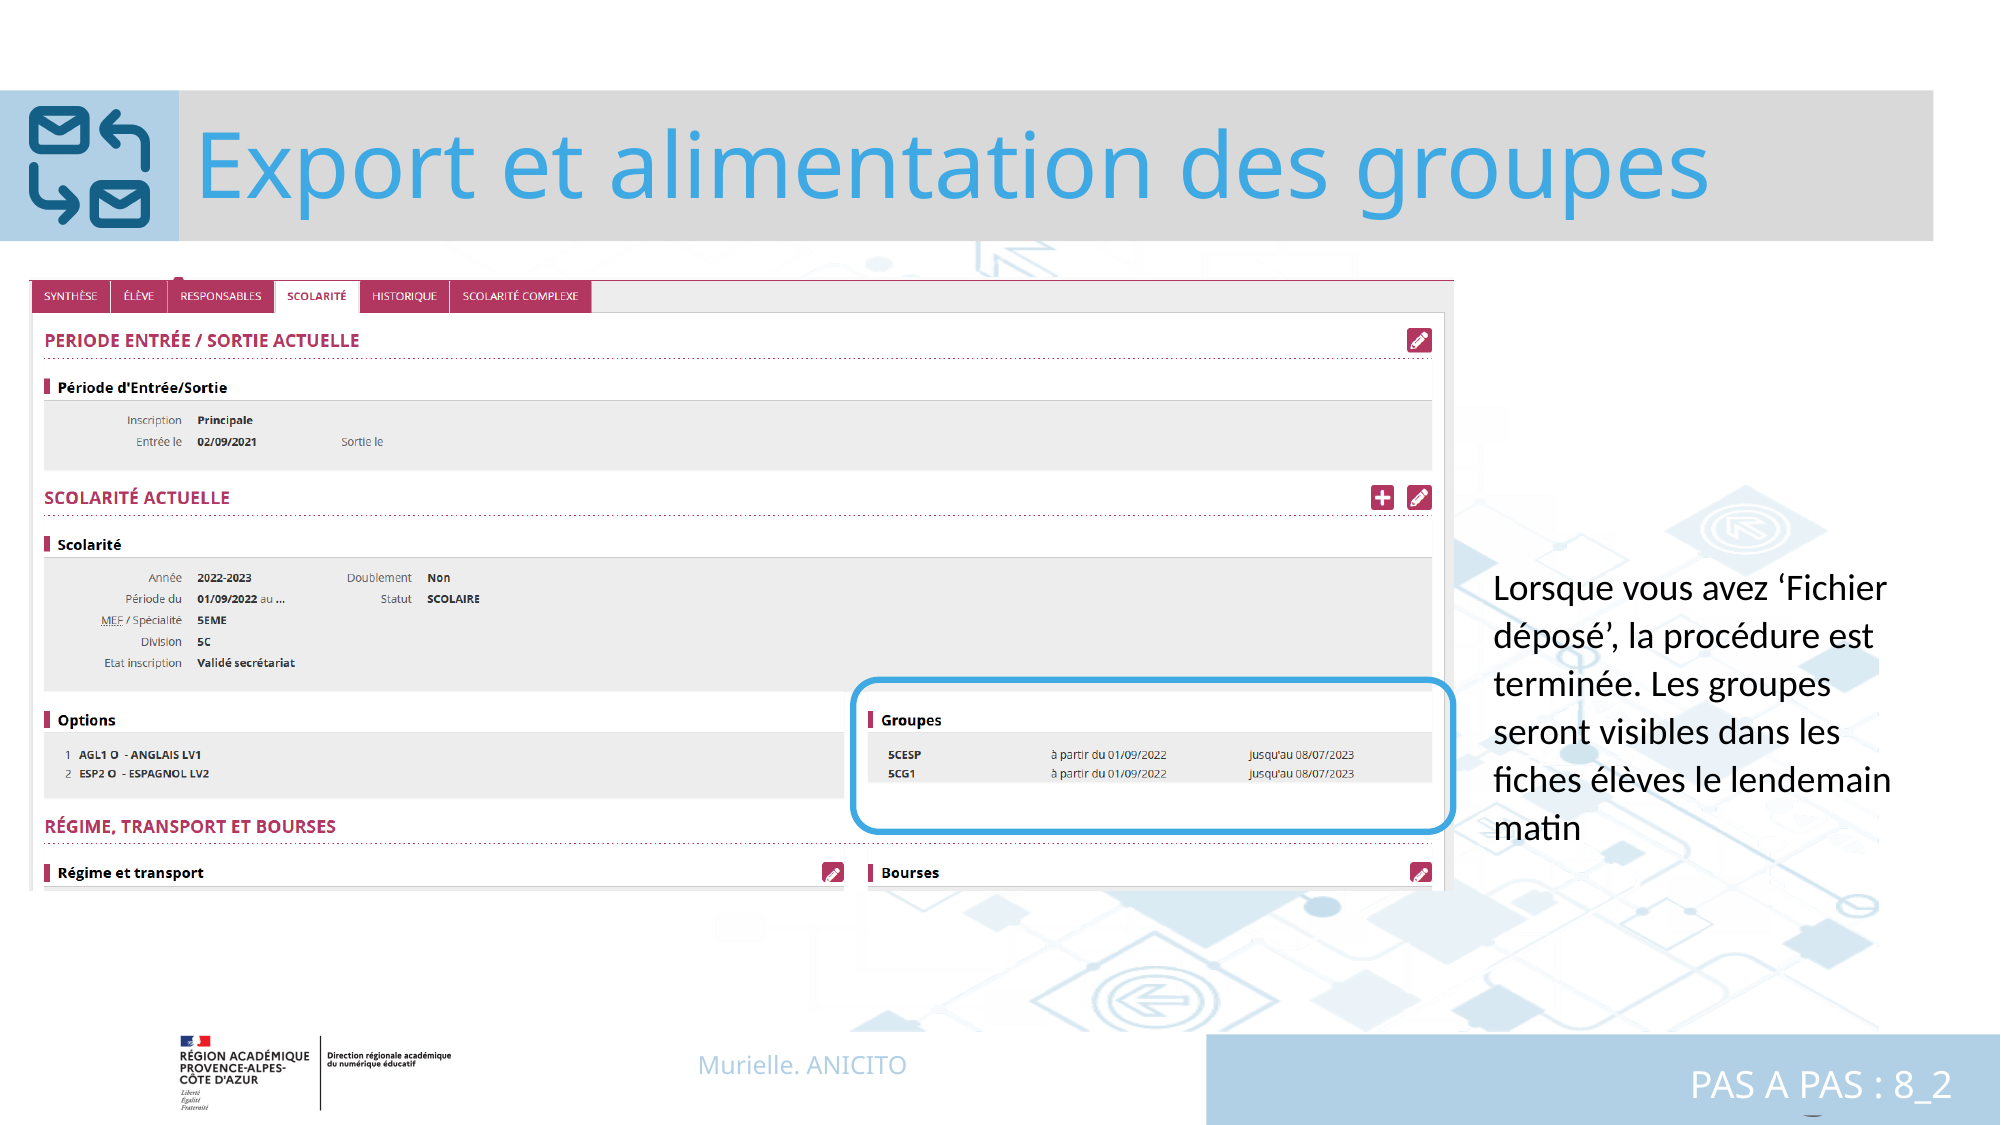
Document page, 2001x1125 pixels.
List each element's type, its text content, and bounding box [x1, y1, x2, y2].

slide_number Murielle. ANICITO [682, 1034, 1103, 1095]
picture [179, 1027, 456, 1116]
picture [29, 277, 1454, 891]
text_box PAS A PAS : 8_2 [1664, 1052, 1979, 1116]
text_box Lorsque vous avez ‘Fichier déposé’, la procédure est terminée. Les groupes seront visibles dans les fiches élèves le lendemain matin [1478, 552, 1934, 856]
title Export et alimentation des groupes [179, 59, 1934, 278]
picture [29, 106, 150, 228]
